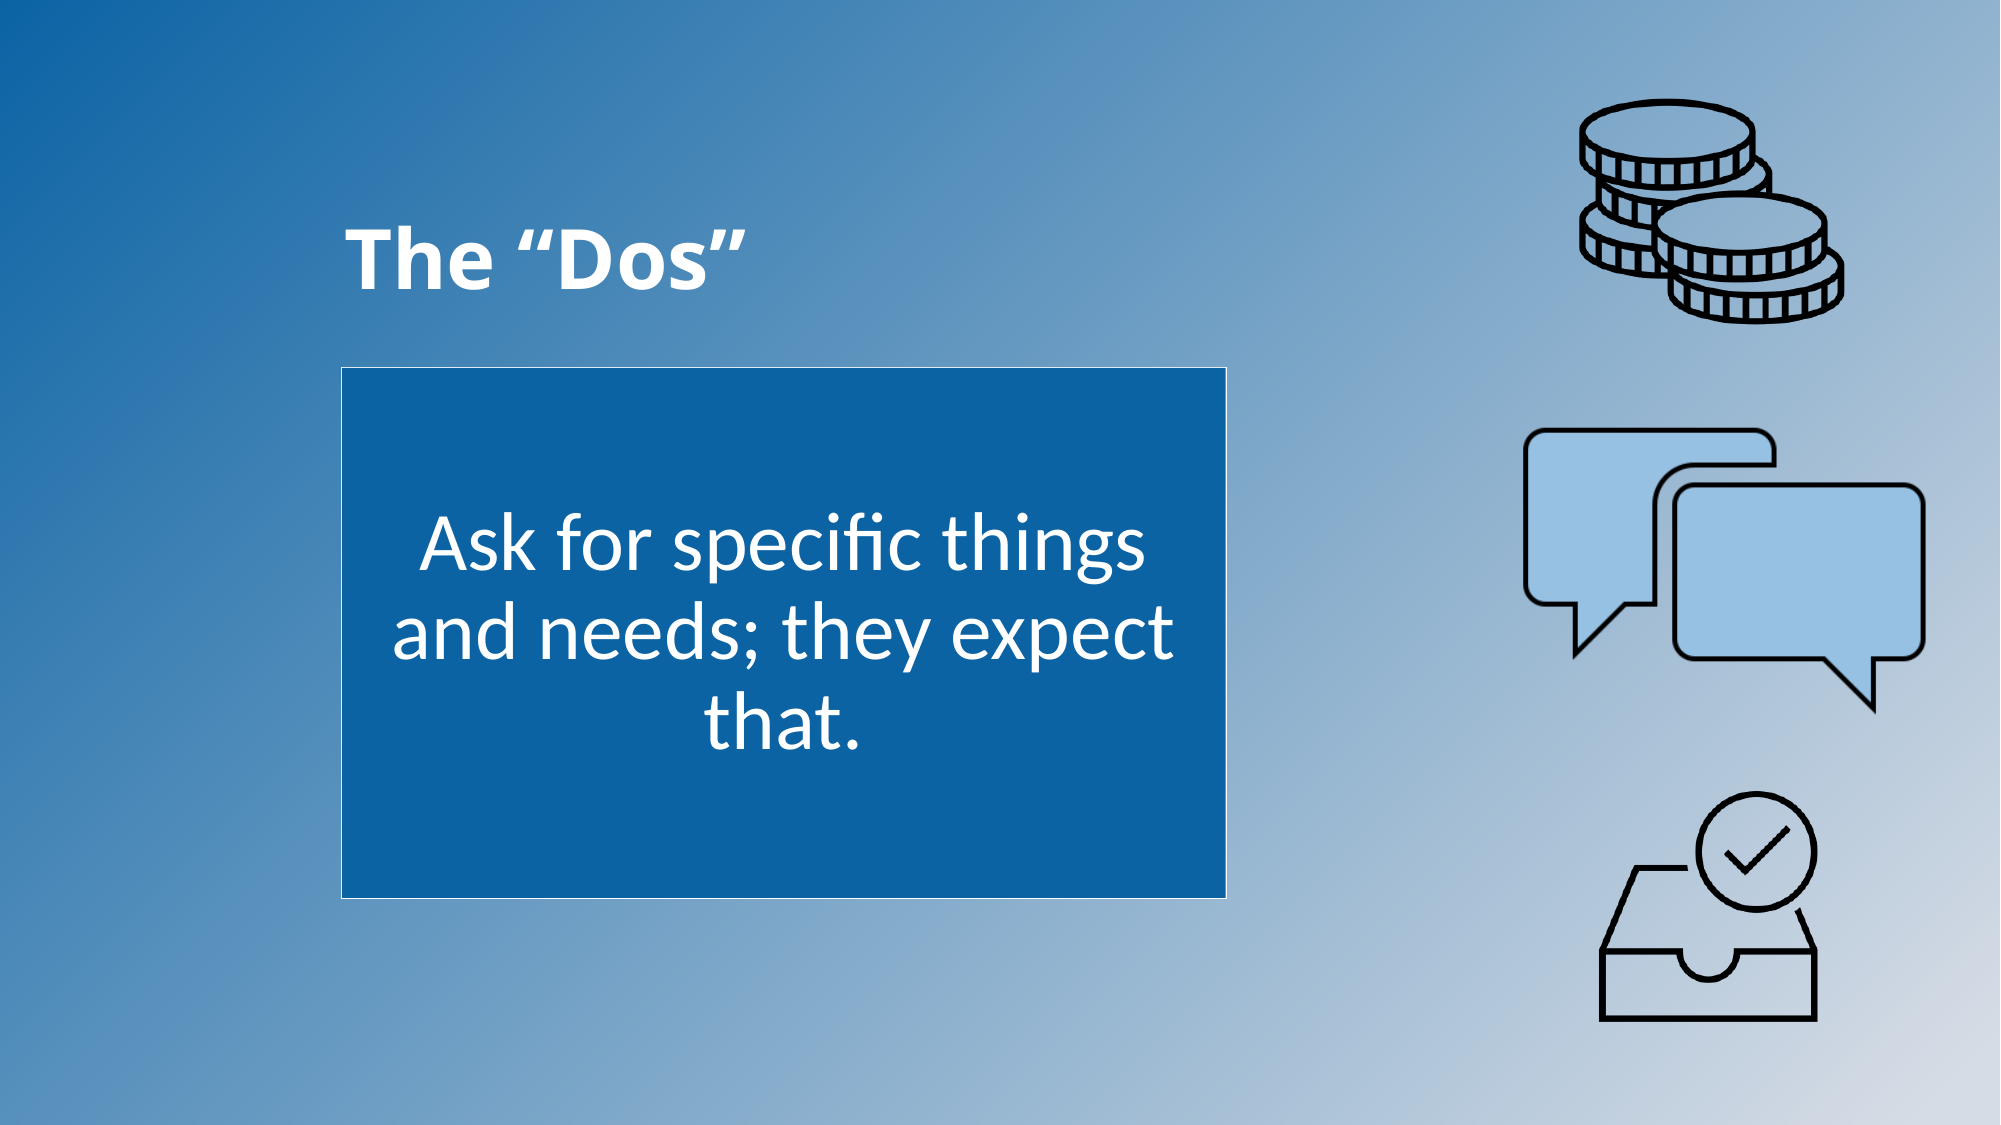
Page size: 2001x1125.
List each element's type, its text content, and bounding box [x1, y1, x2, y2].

picture [1485, 54, 1963, 1060]
text_box The “Dos” [329, 209, 1239, 332]
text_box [341, 367, 1226, 899]
